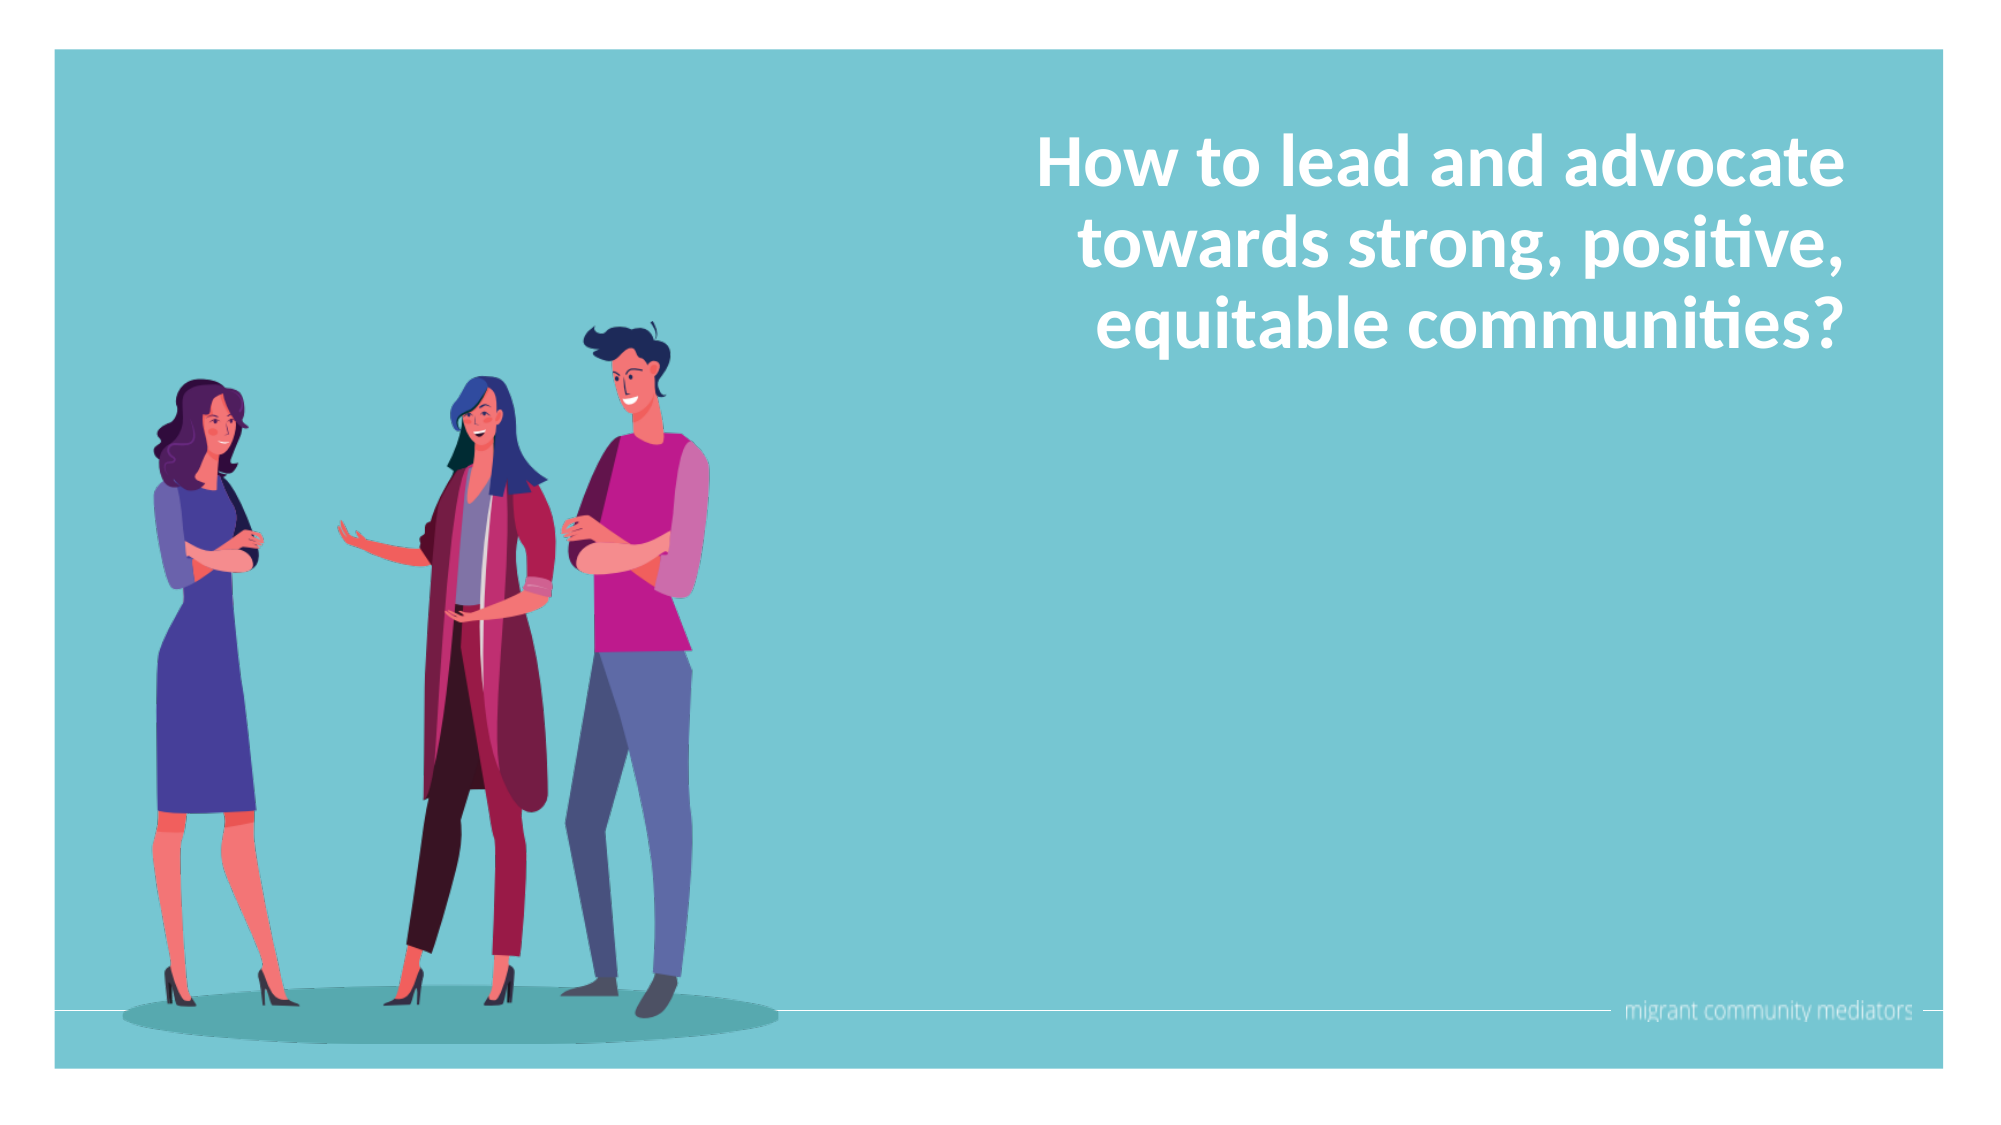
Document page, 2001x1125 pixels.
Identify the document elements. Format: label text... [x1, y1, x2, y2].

picture [122, 321, 779, 1044]
list How to lead and advocate towards strong, positive, equitable communities? [999, 114, 1862, 716]
